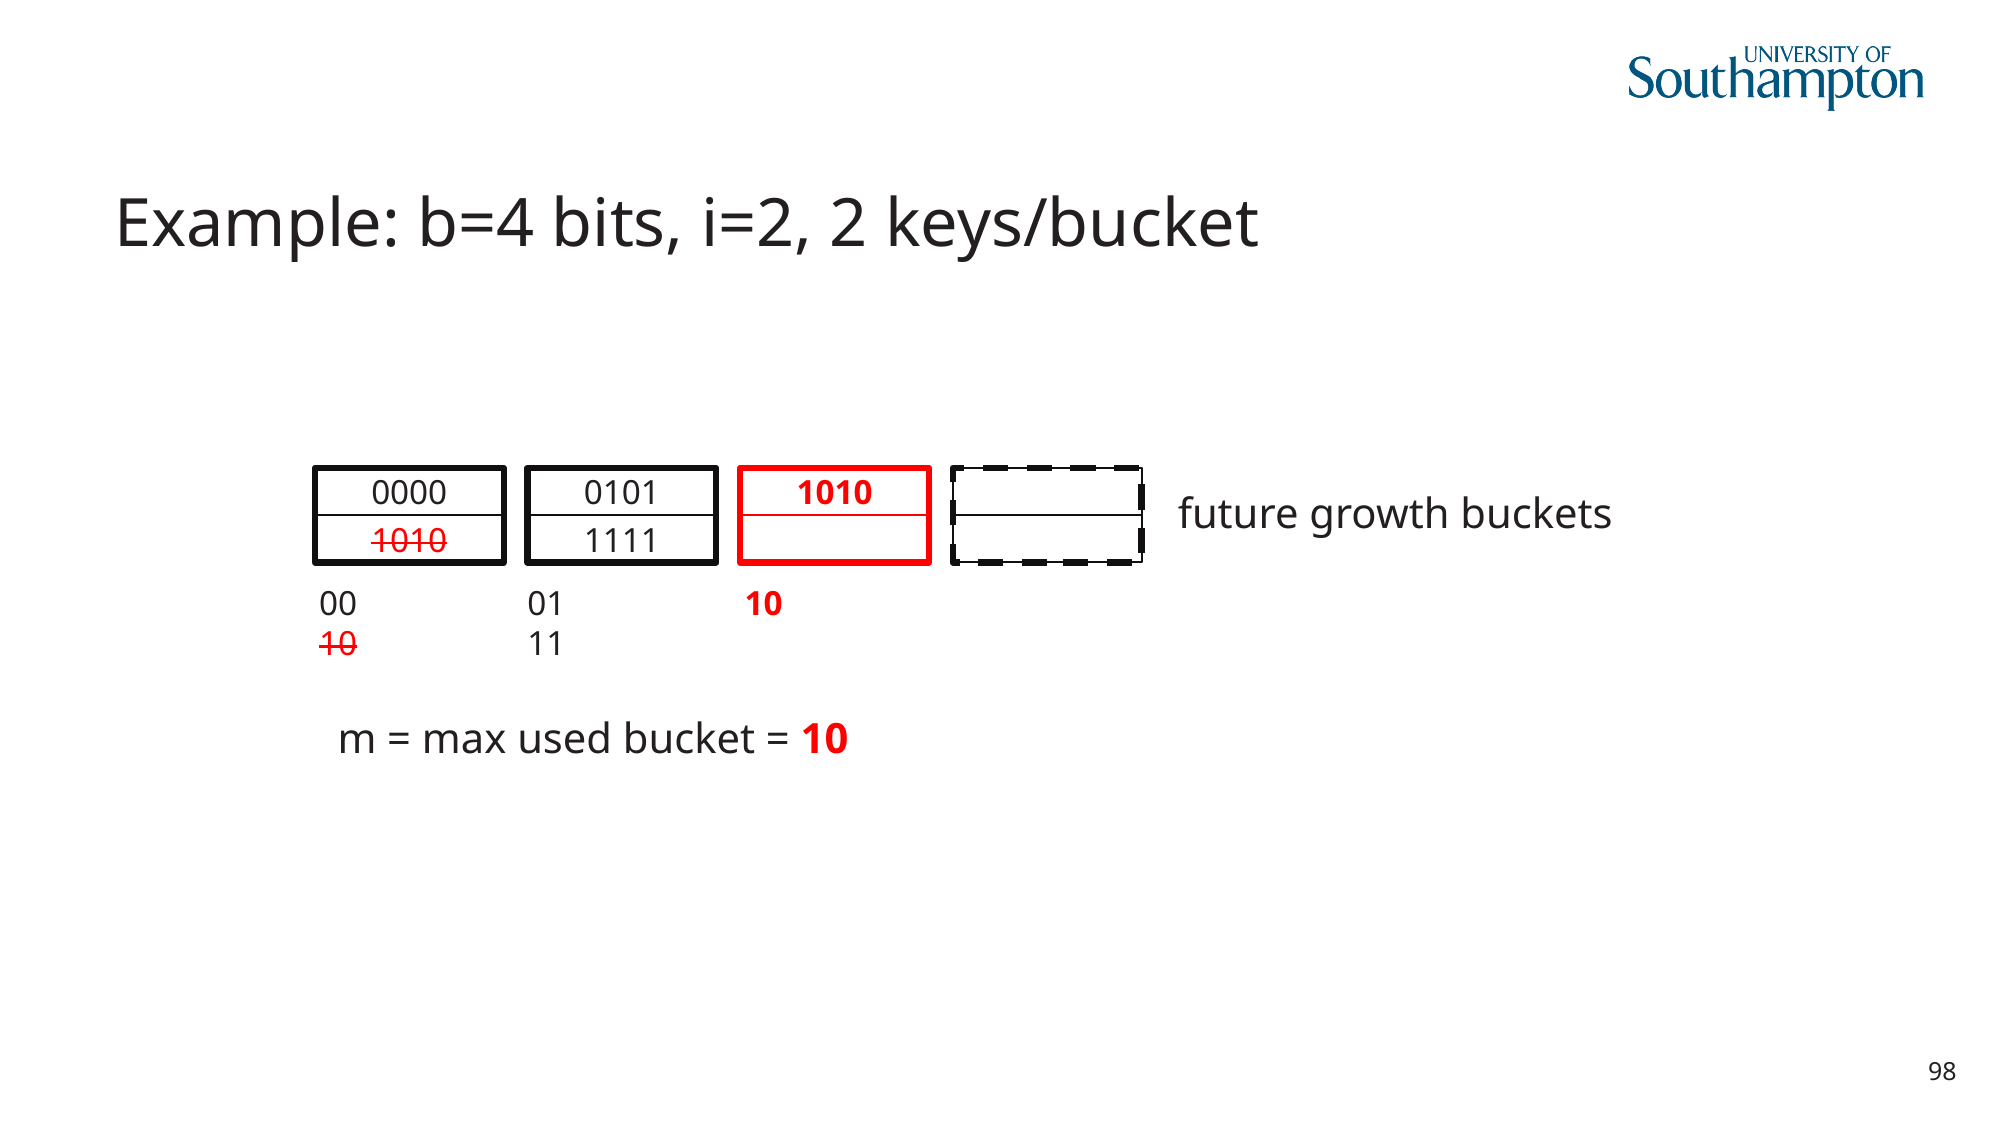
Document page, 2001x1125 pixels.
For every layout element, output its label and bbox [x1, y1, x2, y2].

text_box [322, 704, 864, 769]
text_box [729, 574, 798, 630]
title [102, 113, 1898, 268]
text_box [740, 467, 929, 563]
picture [1629, 46, 1924, 111]
text_box [1163, 479, 1628, 545]
text_box [314, 467, 504, 563]
text_box [304, 574, 372, 670]
text_box [952, 467, 1142, 563]
text_box [512, 574, 581, 670]
picture [1629, 71, 1648, 95]
picture [1869, 48, 1877, 60]
text_box [527, 467, 717, 563]
